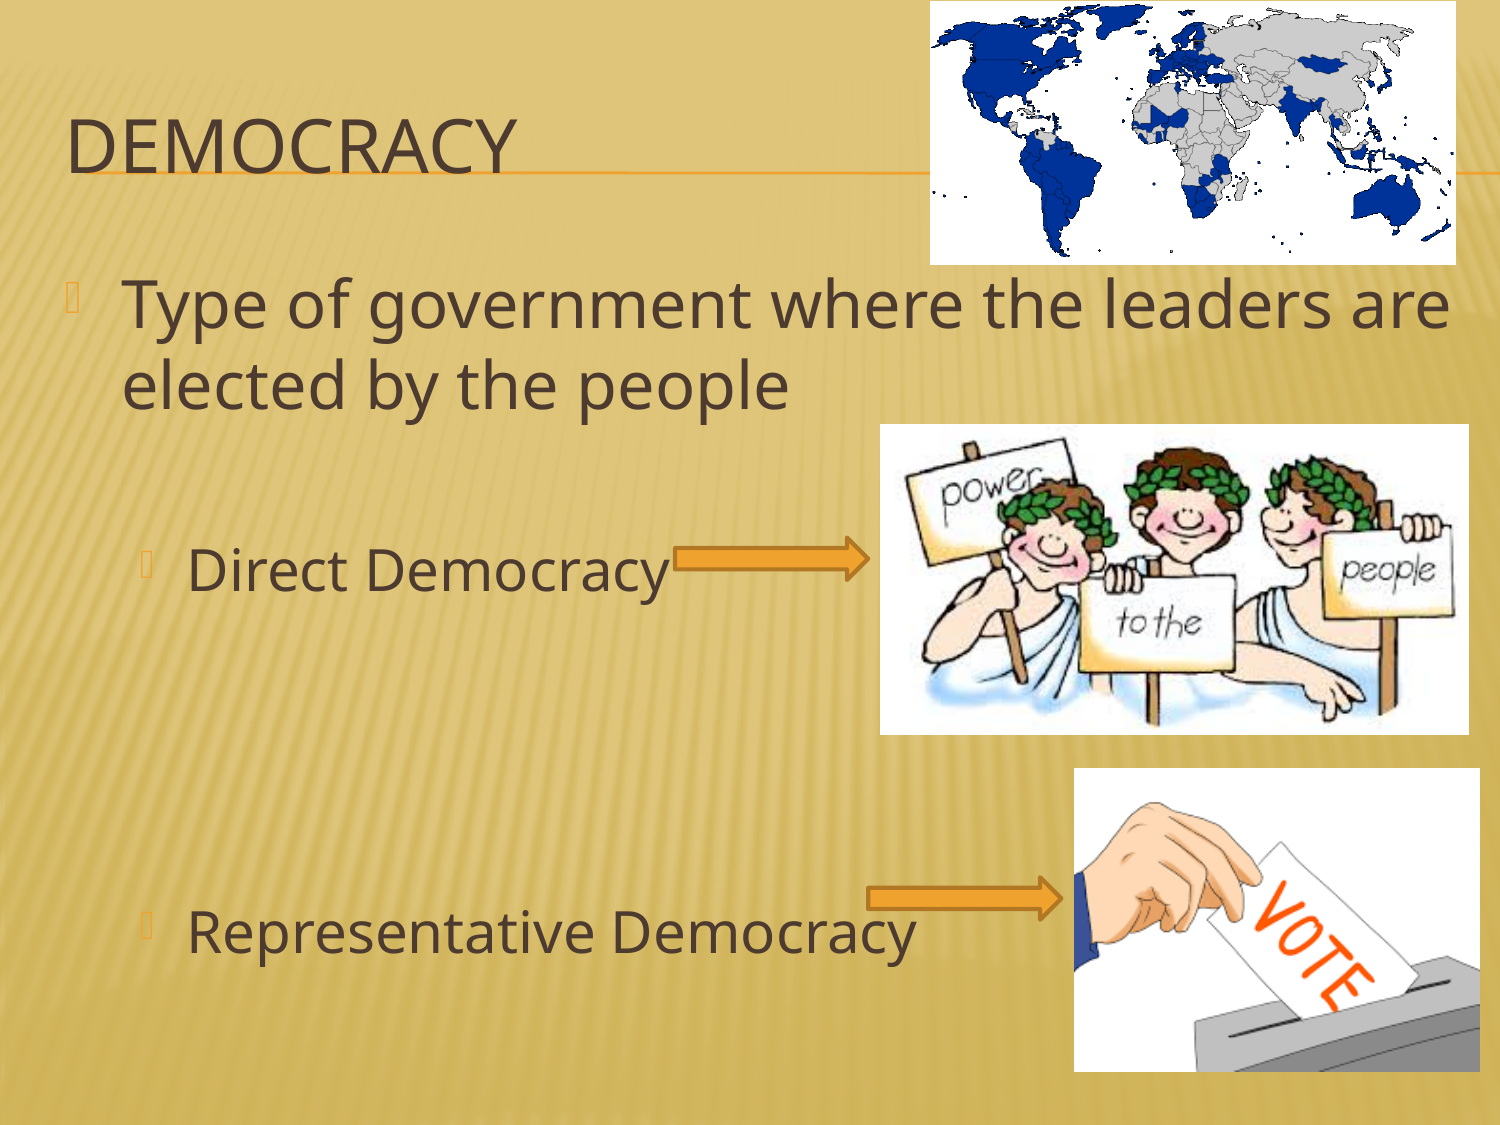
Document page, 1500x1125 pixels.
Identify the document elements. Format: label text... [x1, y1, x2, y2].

picture [930, 0, 1456, 265]
text_box [672, 535, 870, 582]
picture [1074, 767, 1480, 1072]
text_box [866, 875, 1064, 922]
title Democracy [50, 75, 920, 213]
title Democracy [1465, 75, 1475, 213]
list Type of government where the leaders are elected by the people Direct Democracy Representative Democracy [50, 254, 1475, 998]
picture [880, 424, 1469, 736]
